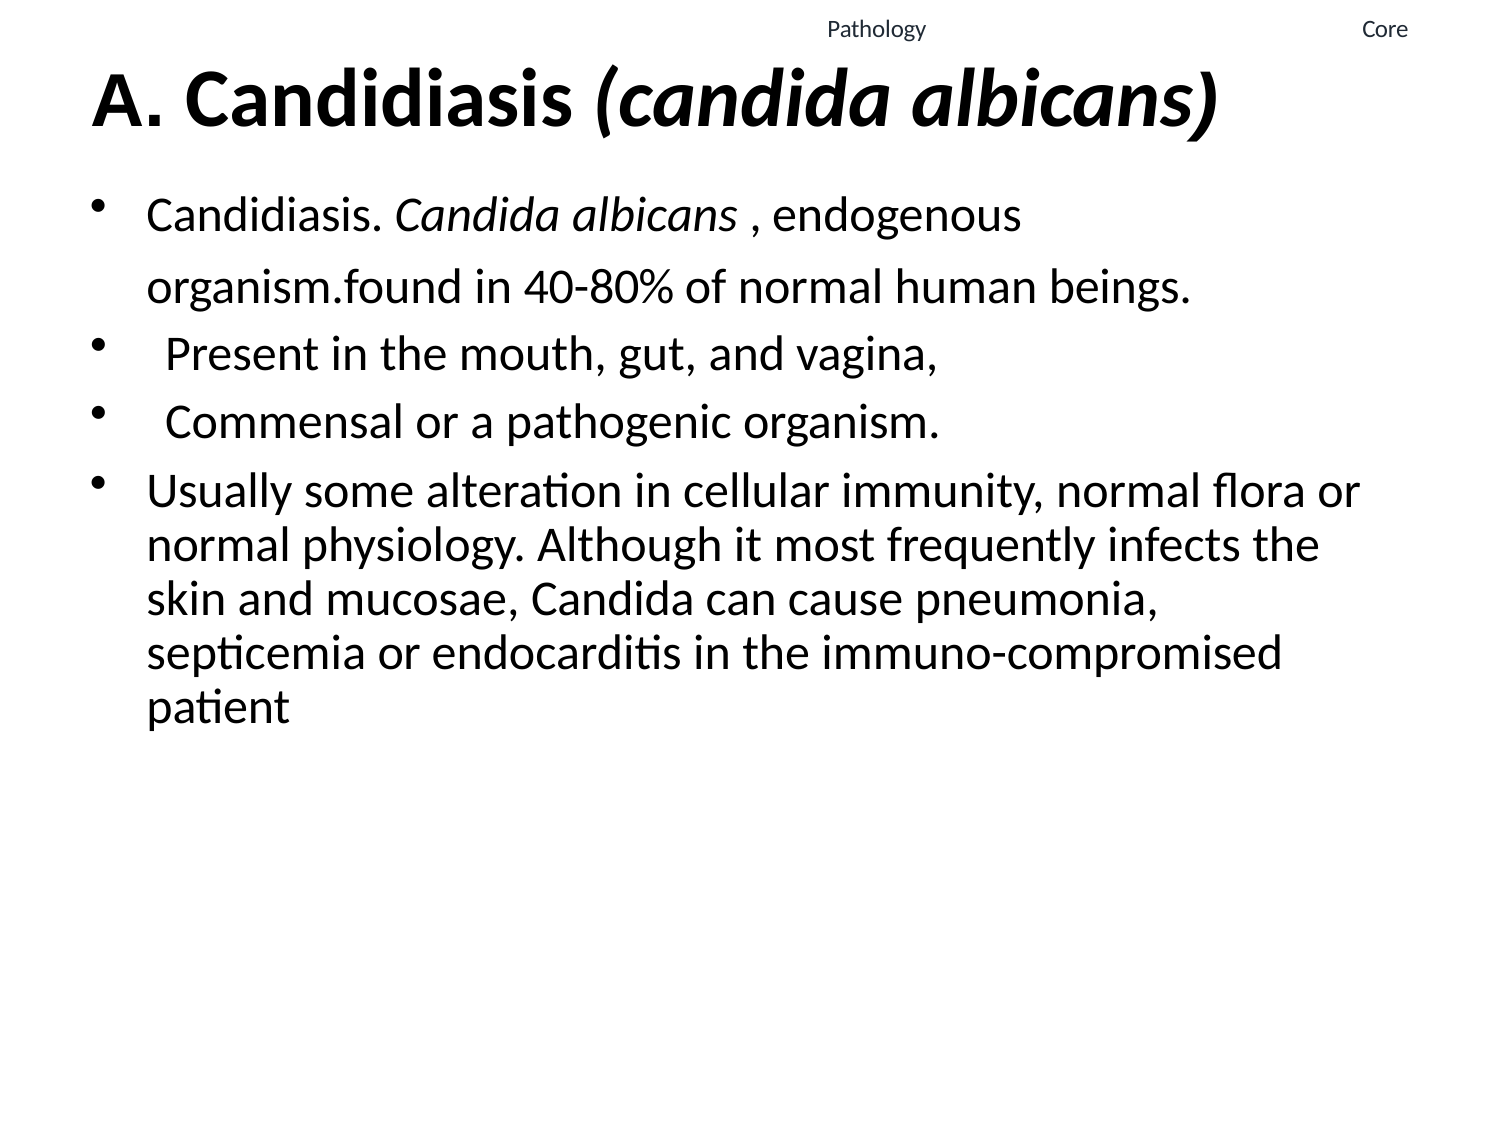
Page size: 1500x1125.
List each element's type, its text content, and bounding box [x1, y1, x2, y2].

title A. Candidiasis (candida albicans) [87, 0, 1364, 158]
text_box Candidiasis. Candida albicans , endogenous organism.found in 40-80% of normal human beings. Present in the mouth, gut, and vagina, Commensal or a pathogenic organism. Usually some alteration in cellular immunity, normal flora or normal physiology. Although it most frequently infects the skin and mucosae, Candida can cause pneumonia, septicemia or endocarditis in the immuno-compromised patient [87, 158, 1367, 735]
text_box Pathology Core [825, 10, 1410, 43]
